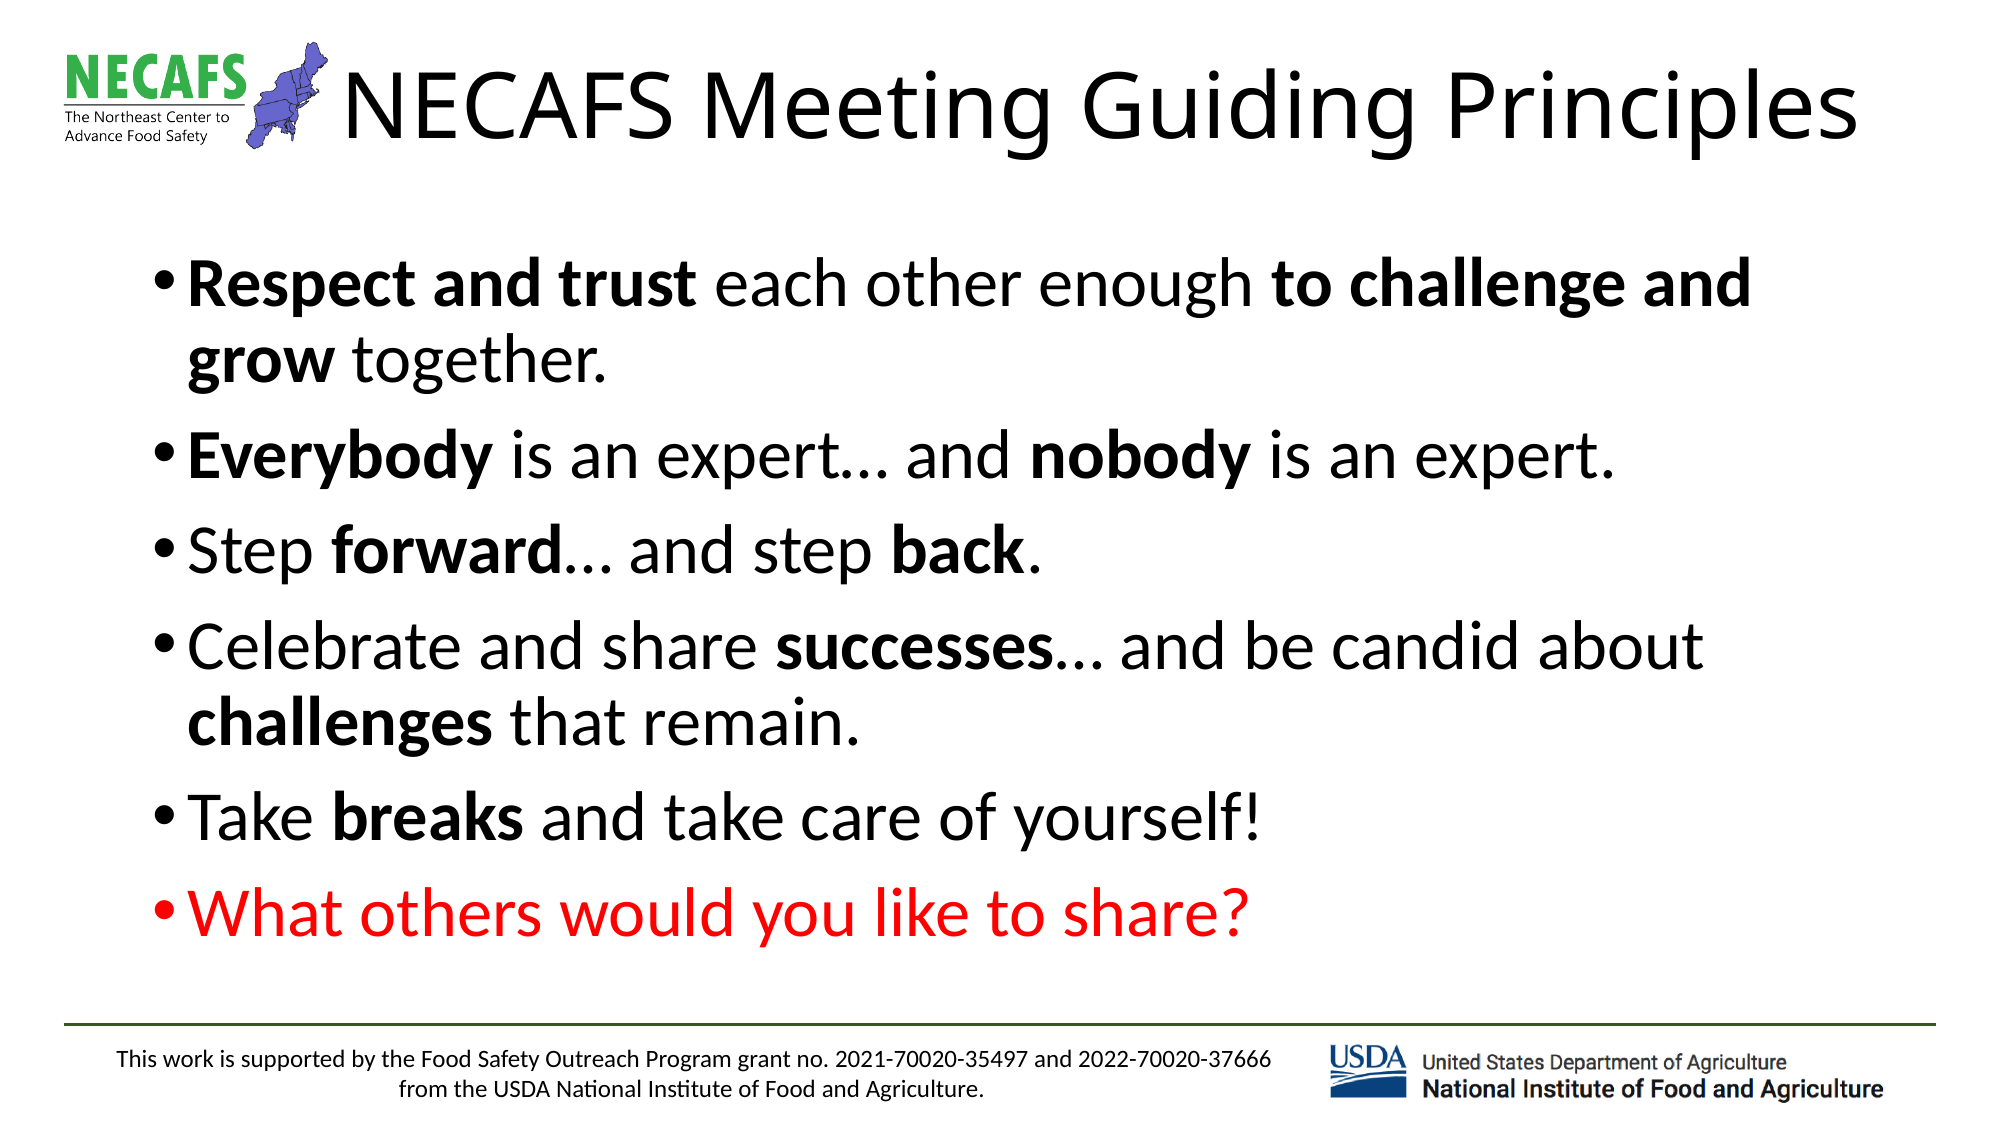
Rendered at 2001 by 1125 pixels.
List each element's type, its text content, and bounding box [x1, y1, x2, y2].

picture [1304, 1026, 1900, 1121]
list Respect and trust each other enough to challenge and grow together. Everybody is an expert… and nobody is an expert. Step forward… and step back. Celebrate and share successes… and be candid about challenges that remain. Take breaks and take care of yourself! What others would you like to share? [137, 238, 1863, 962]
picture [28, 38, 239, 152]
title NECAFS Meeting Guiding Principles [239, 0, 1965, 218]
